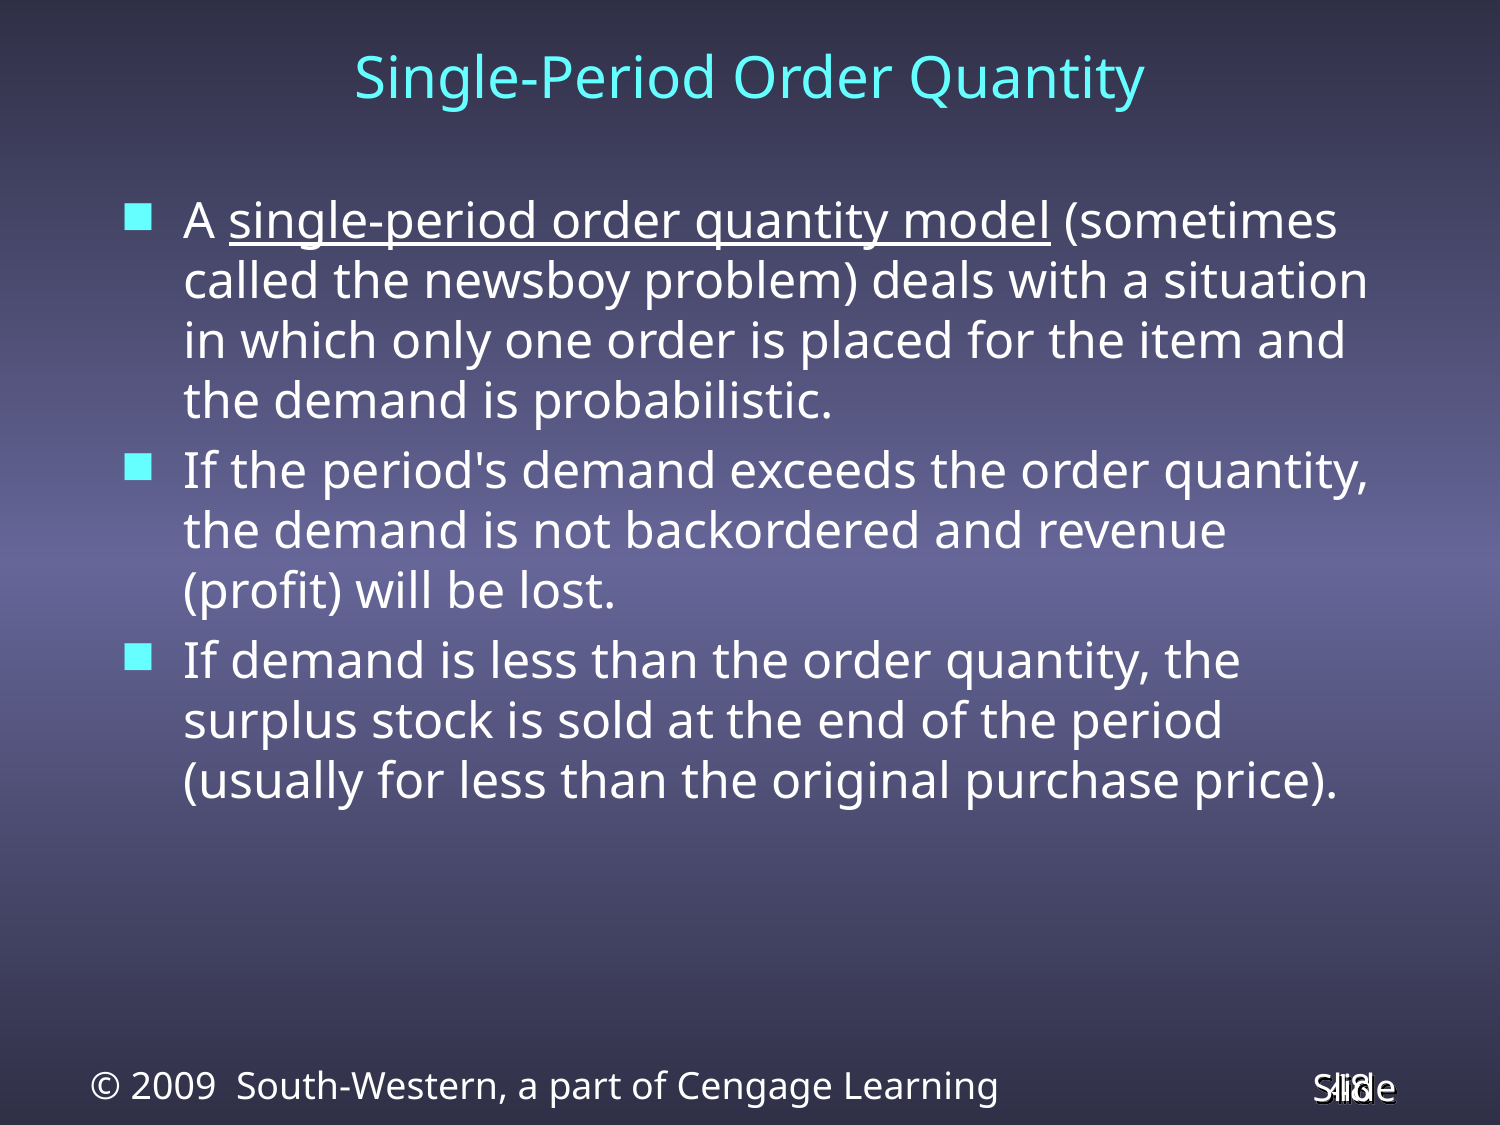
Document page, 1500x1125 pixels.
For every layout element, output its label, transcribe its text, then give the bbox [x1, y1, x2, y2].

list A single-period order quantity model (sometimes called the newsboy problem) deals with a situation in which only one order is placed for the item and the demand is probabilistic. If the period's demand exceeds the order quantity, the demand is not backordered and revenue (profit) will be lost. If demand is less than the order quantity, the surplus stock is sold at the end of the period (usually for less than the original purchase price). [112, 181, 1407, 839]
title Single-Period Order Quantity [112, 8, 1388, 143]
